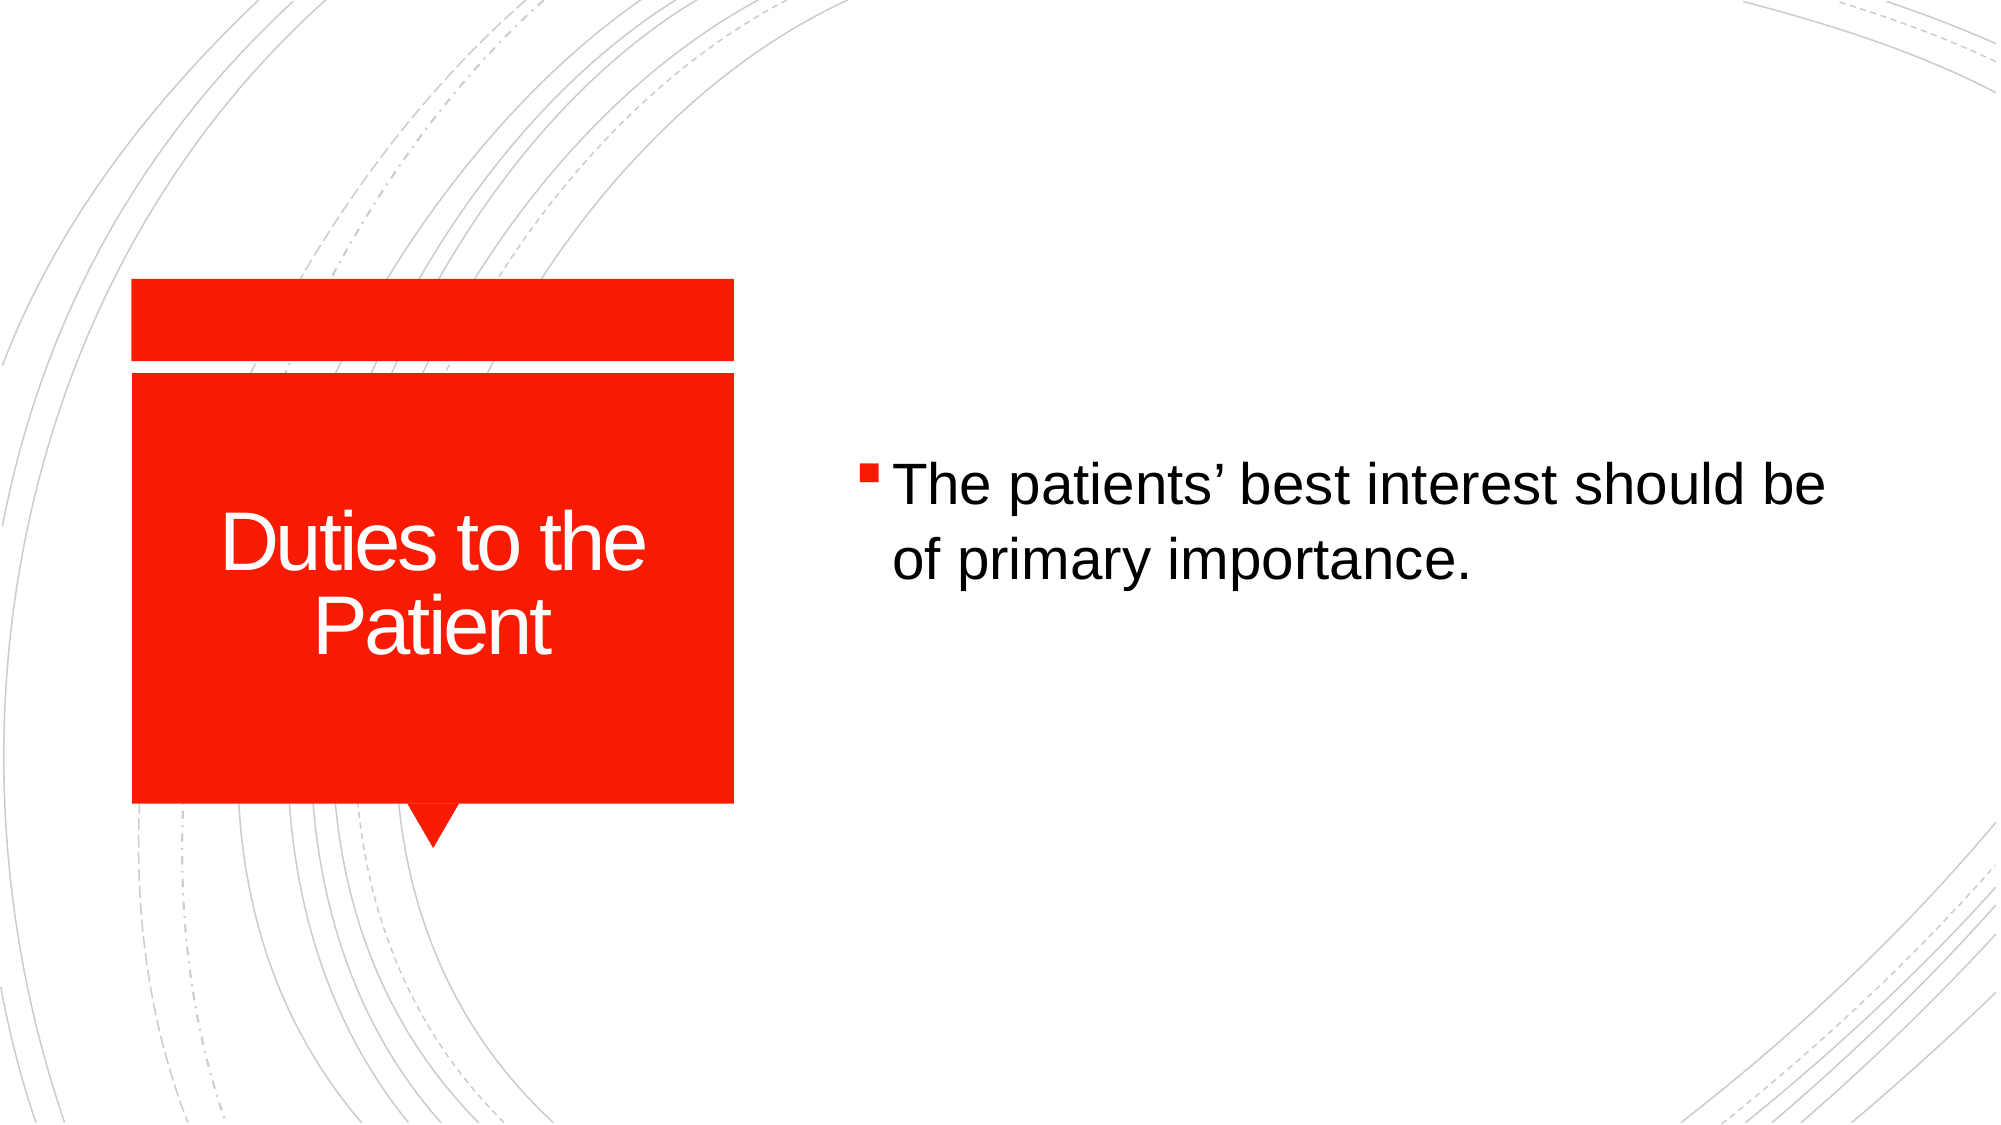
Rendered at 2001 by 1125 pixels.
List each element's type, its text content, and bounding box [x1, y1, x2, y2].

title Duties to the Patient [145, 385, 720, 789]
list The patients’ best interest should be of primary importance. [839, 131, 1871, 993]
